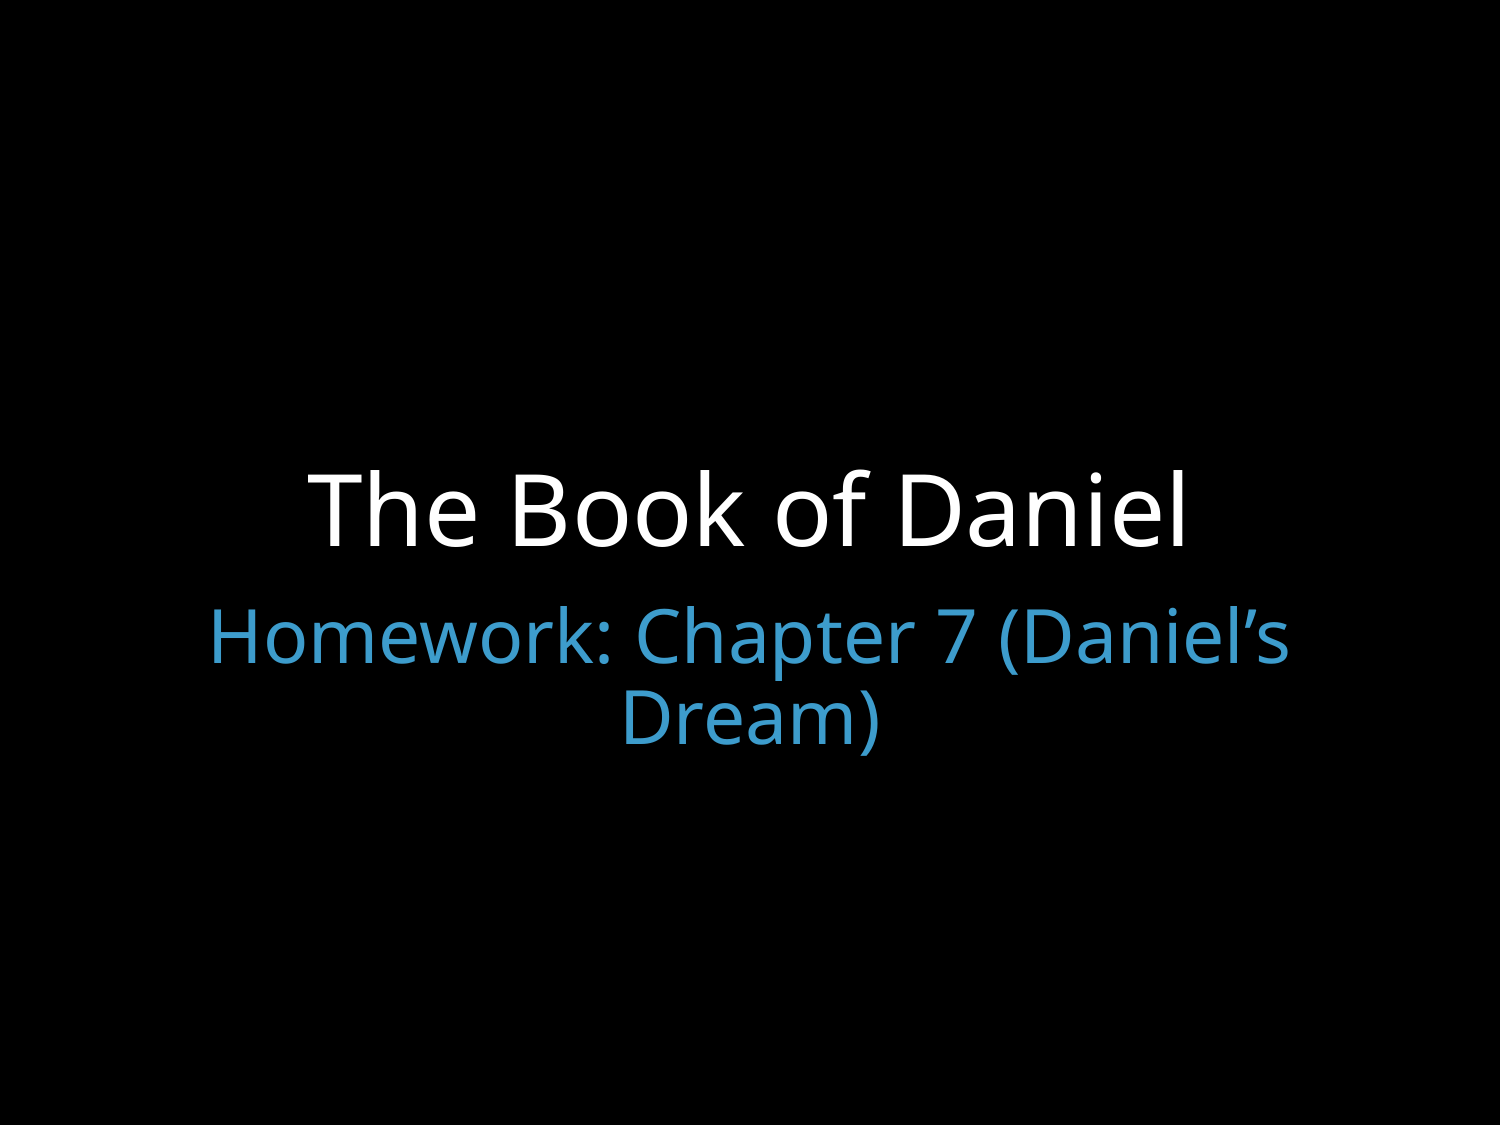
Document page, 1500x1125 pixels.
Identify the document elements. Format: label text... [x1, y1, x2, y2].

title The Book of Daniel [112, 184, 1388, 576]
subtitle Homework: Chapter 7 (Daniel’s Dream) [187, 590, 1313, 863]
